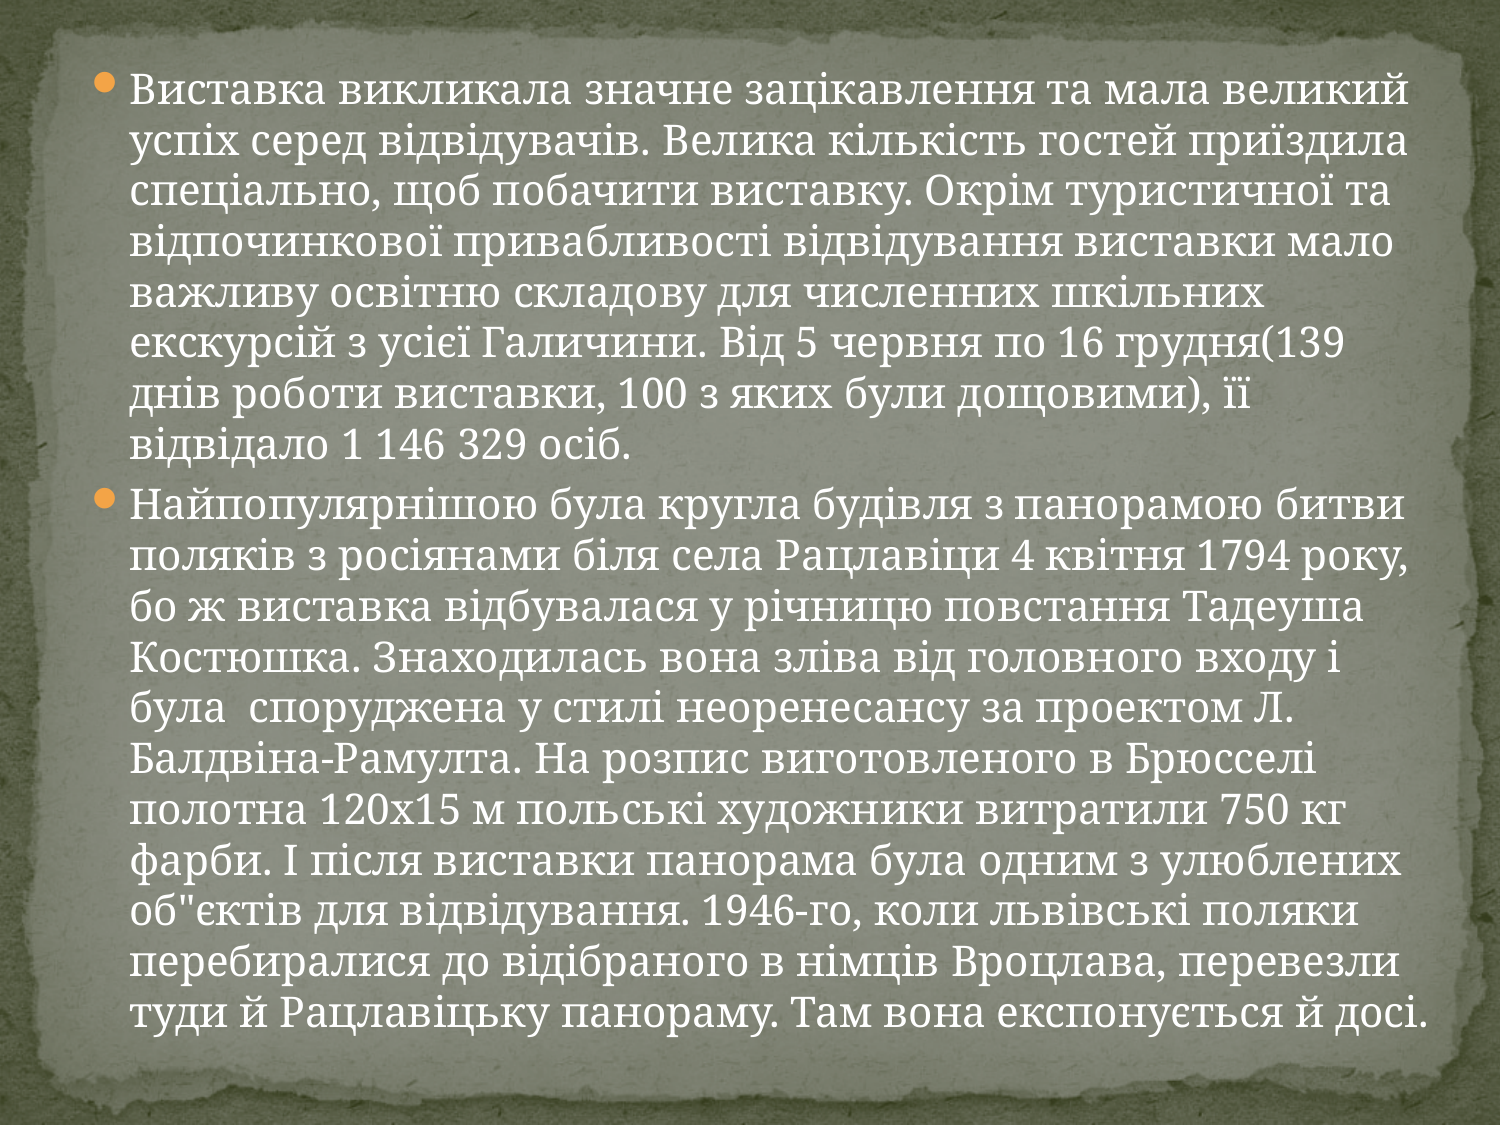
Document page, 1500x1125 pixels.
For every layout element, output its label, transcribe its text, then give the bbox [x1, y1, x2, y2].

list Виставка викликала значне зацікавлення та мала великий успіх серед відвідувачів. Велика кількість гостей приїздила спеціально, щоб побачити виставку. Окрім туристичної та відпочинкової привабливості відвідування виставки мало важливу освітню складову для численних шкільних екскурсій з усієї Галичини. Від 5 червня по 16 грудня(139 днів роботи виставки, 100 з яких були дощовими), її відвідало 1 146 329 осіб. Найпопулярнішою була кругла будівля з панорамою битви поляків з росіянами біля села Рацлавіци 4 квітня 1794 року, бо ж виставка відбувалася у річницю повстання Тадеуша Костюшка. Знаходилась вона зліва від головного входу і була споруджена у стилі неоренесансу за проектом Л. Балдвіна-Рамулта. На розпис виготовленого в Брюсселі полотна 120х15 м польські художники витратили 750 кг фарби. І після виставки панорама була одним з улюблених об"єктів для відвідування. 1946-го, коли львівські поляки перебиралися до відібраного в німців Вроцлава, перевезли туди й Рацлавіцьку панораму. Там вона експонується й досі. [76, 54, 1447, 1106]
